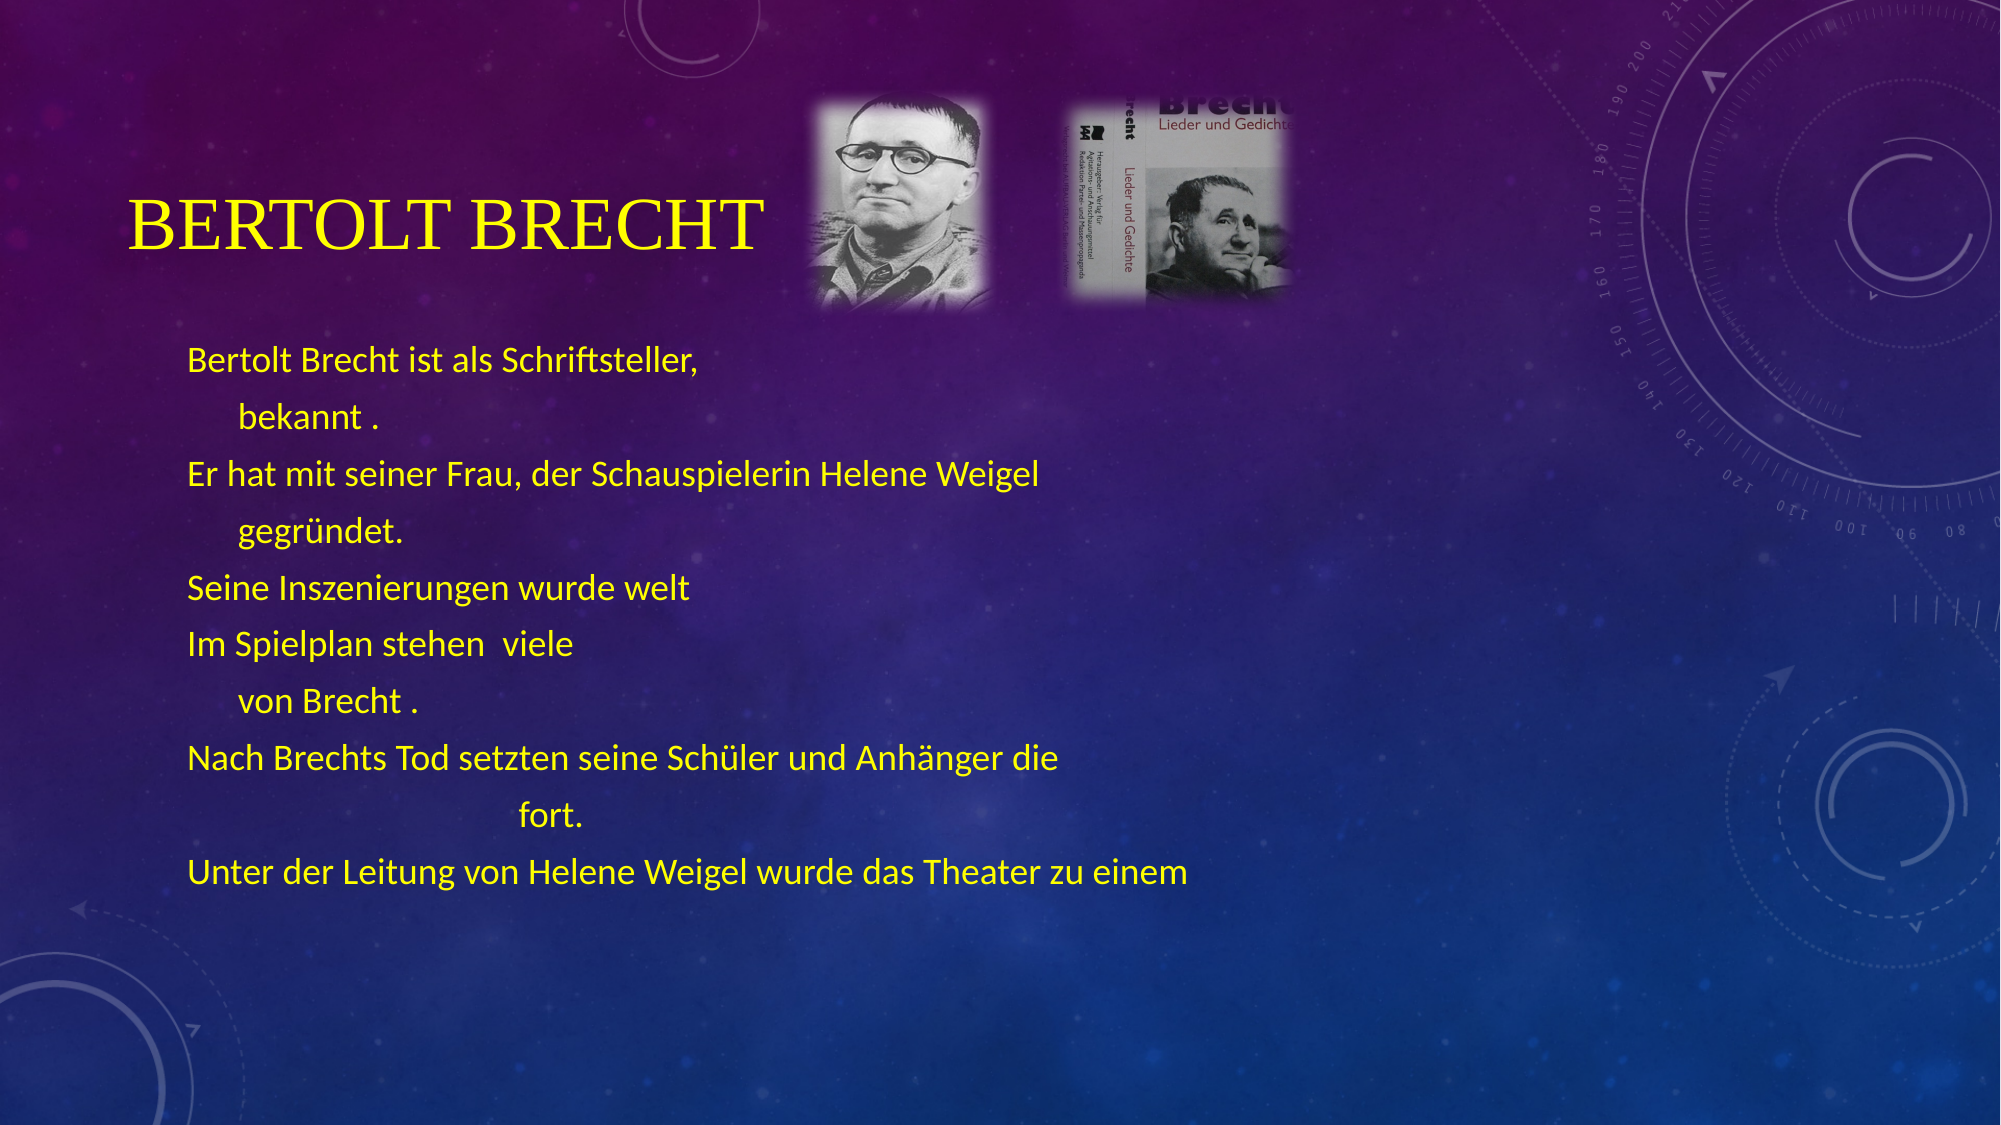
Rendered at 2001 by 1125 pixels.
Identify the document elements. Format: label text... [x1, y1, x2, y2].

title Bertolt Brecht [112, 99, 1775, 339]
list Bertolt Brecht ist als Schriftsteller, bekannt . Er hat mit seiner Frau, der Schauspielerin Helene Weigel gegründet. Seine Inszenierungen wurde welt Im Spielplan stehen viele von Brecht . Nach Brechts Tod setzten seine Schüler und Anhänger die fort. Unter der Leitung von Helene Weigel wurde das Theater zu einem [112, 351, 1775, 950]
picture [0, 0, 2001, 1125]
